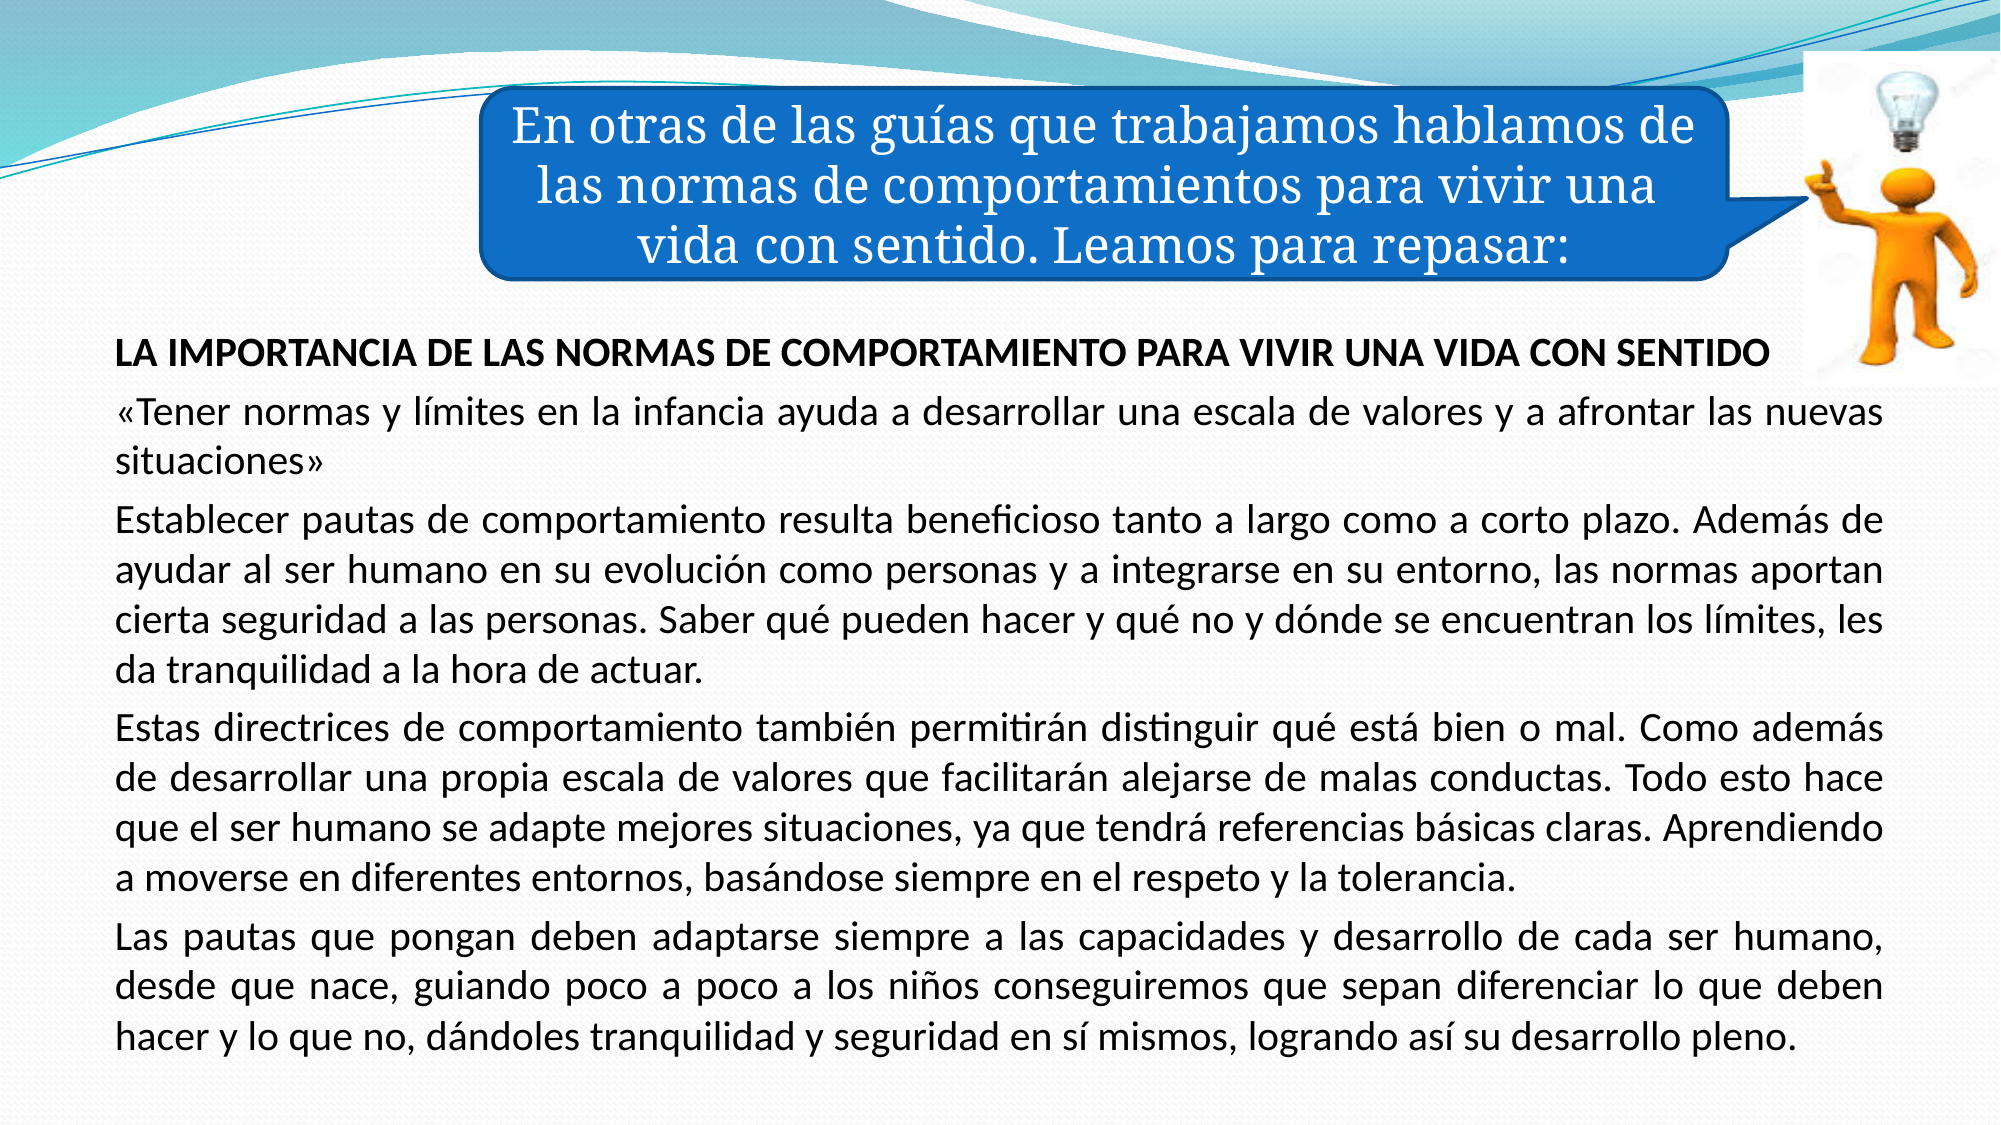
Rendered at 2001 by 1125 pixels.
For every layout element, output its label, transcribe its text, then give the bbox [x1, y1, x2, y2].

text_box En otras de las guías que trabajamos hablamos de las normas de comportamientos para vivir una vida con sentido. Leamos para repasar: [478, 85, 1796, 282]
picture [1803, 51, 2000, 386]
list LA IMPORTANCIA DE LAS NORMAS DE COMPORTAMIENTO PARA VIVIR UNA VIDA CON SENTIDO «Tener normas y límites en la infancia ayuda a desarrollar una escala de valores y a afrontar las nuevas situaciones» Establecer pautas de comportamiento resulta beneficioso tanto a largo como a corto plazo. Además de ayudar al ser humano en su evolución como personas y a integrarse en su entorno, las normas aportan cierta seguridad a las personas. Saber qué pueden hacer y qué no y dónde se encuentran los límites, les da tranquilidad a la hora de actuar. Estas directrices de comportamiento también permitirán distinguir qué está bien o mal. Como además de desarrollar una propia escala de valores que facilitarán alejarse de malas conductas. Todo esto hace que el ser humano se adapte mejores situaciones, ya que tendrá referencias básicas claras. Aprendiendo a moverse en diferentes entornos, basándose siempre en el respeto y la tolerancia. Las pautas que pongan deben adaptarse siempre a las capacidades y desarrollo de cada ser humano, desde que nace, guiando poco a poco a los niños conseguiremos que sepan diferenciar lo que deben hacer y lo que no, dándoles tranquilidad y seguridad en sí mismos, logrando así su desarrollo pleno. [99, 317, 1900, 1069]
